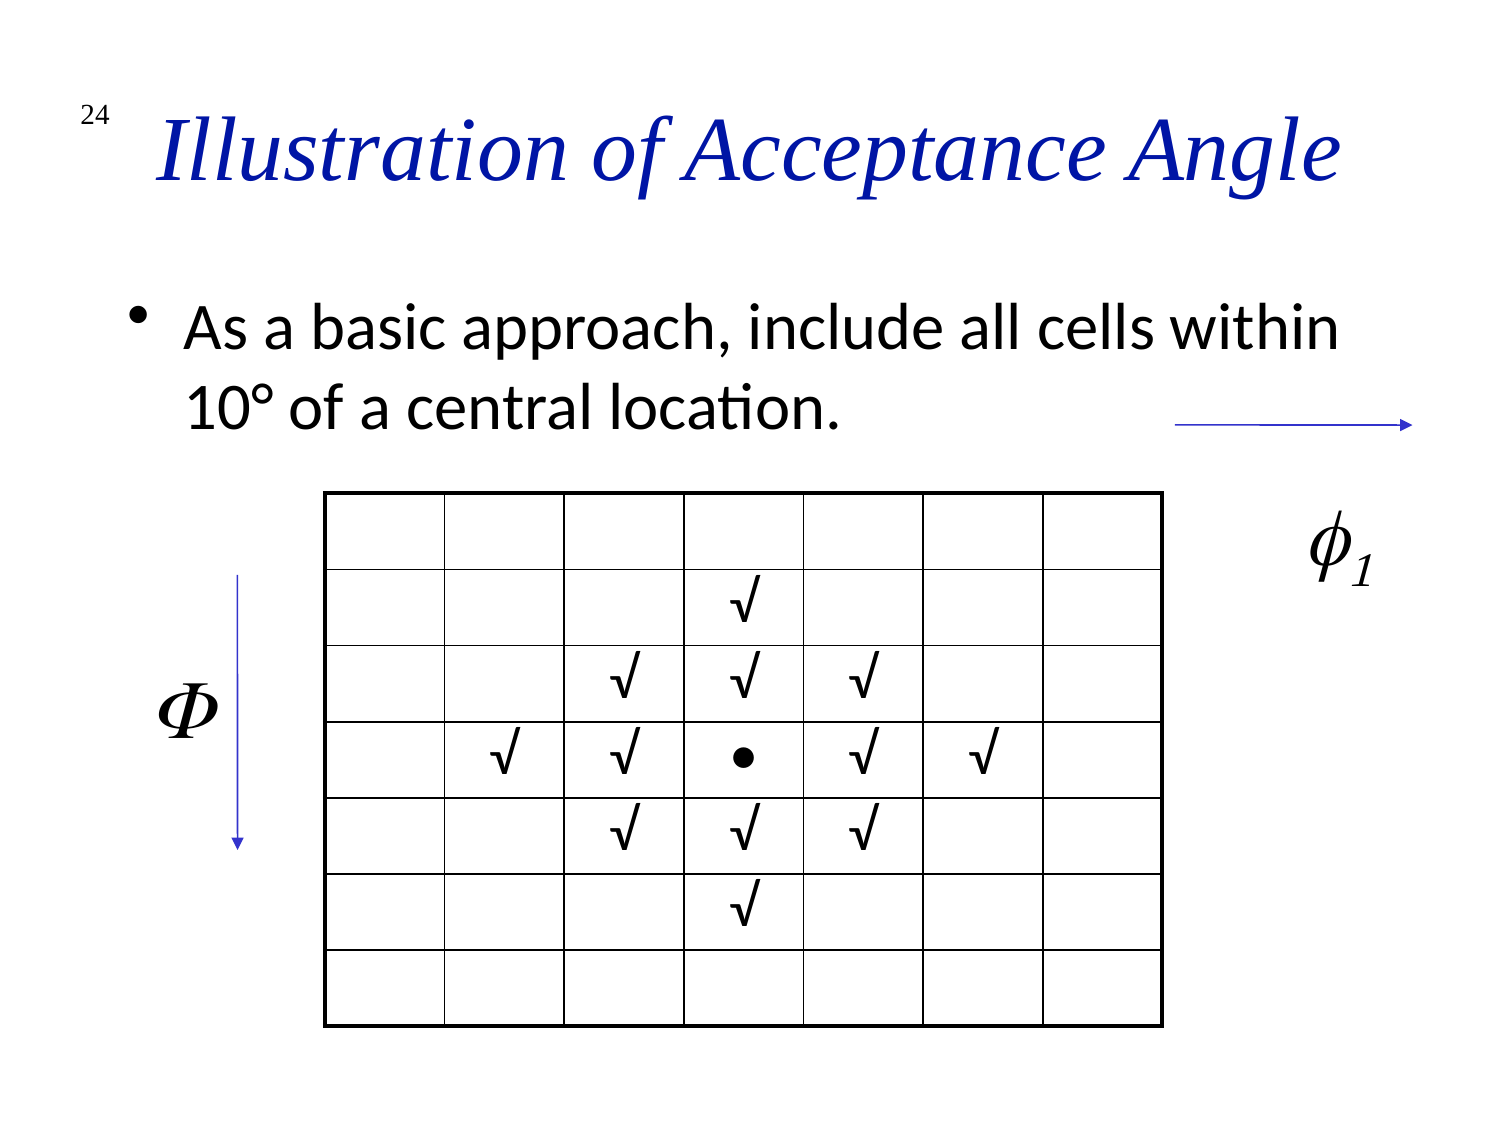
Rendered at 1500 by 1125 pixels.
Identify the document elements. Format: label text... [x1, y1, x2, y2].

table_cell [445, 799, 563, 873]
table_cell [1044, 951, 1160, 1024]
table_cell √ [445, 723, 563, 797]
table_cell [327, 875, 444, 949]
table_cell √ [685, 570, 803, 645]
table_header [685, 495, 803, 569]
table_cell √ [685, 799, 803, 873]
text_box [231, 574, 244, 850]
table_header [804, 495, 922, 569]
list As a basic approach, include all cells within 10° of a central location. [112, 274, 1388, 576]
table_cell √ [924, 723, 1042, 797]
table_cell [327, 570, 444, 645]
table_cell [1044, 570, 1160, 645]
table_cell √ [804, 799, 922, 873]
table_cell [327, 951, 444, 1024]
slide_number 24 [37, 87, 112, 163]
table_cell √ [565, 646, 683, 721]
table_cell [1044, 723, 1160, 797]
table_cell √ [804, 723, 922, 797]
table_cell [924, 570, 1042, 645]
table_cell [804, 951, 922, 1024]
table_cell [445, 875, 563, 949]
table_header [924, 495, 1042, 569]
table_cell [1044, 646, 1160, 721]
table_cell • [685, 723, 803, 797]
table_cell [804, 875, 922, 949]
table_cell √ [804, 646, 922, 721]
table_cell [924, 951, 1042, 1024]
table_cell [685, 951, 803, 1024]
table_cell √ [565, 723, 683, 797]
table_header [1044, 495, 1160, 569]
text_box F [135, 647, 229, 763]
table_cell [924, 875, 1042, 949]
table_cell [924, 646, 1042, 721]
table_cell [327, 723, 444, 797]
table_cell [1044, 875, 1160, 949]
table_cell [565, 951, 683, 1024]
table_header [445, 495, 563, 569]
table_cell [924, 799, 1042, 873]
table_cell [445, 646, 563, 721]
table_cell √ [565, 799, 683, 873]
table_cell [445, 570, 563, 645]
table_cell √ [685, 646, 803, 721]
table_cell [327, 646, 444, 721]
table_cell [327, 799, 444, 873]
title Illustration of Acceptance Angle [112, 49, 1388, 238]
text_box f1 [1289, 474, 1387, 604]
table_cell [565, 570, 683, 645]
table_cell √ [685, 875, 803, 949]
table_header [565, 495, 683, 569]
table_cell [804, 570, 922, 645]
table_cell [445, 951, 563, 1024]
text_box [1174, 418, 1413, 432]
table_cell [1044, 799, 1160, 873]
table_header [327, 495, 444, 569]
table_cell [565, 875, 683, 949]
